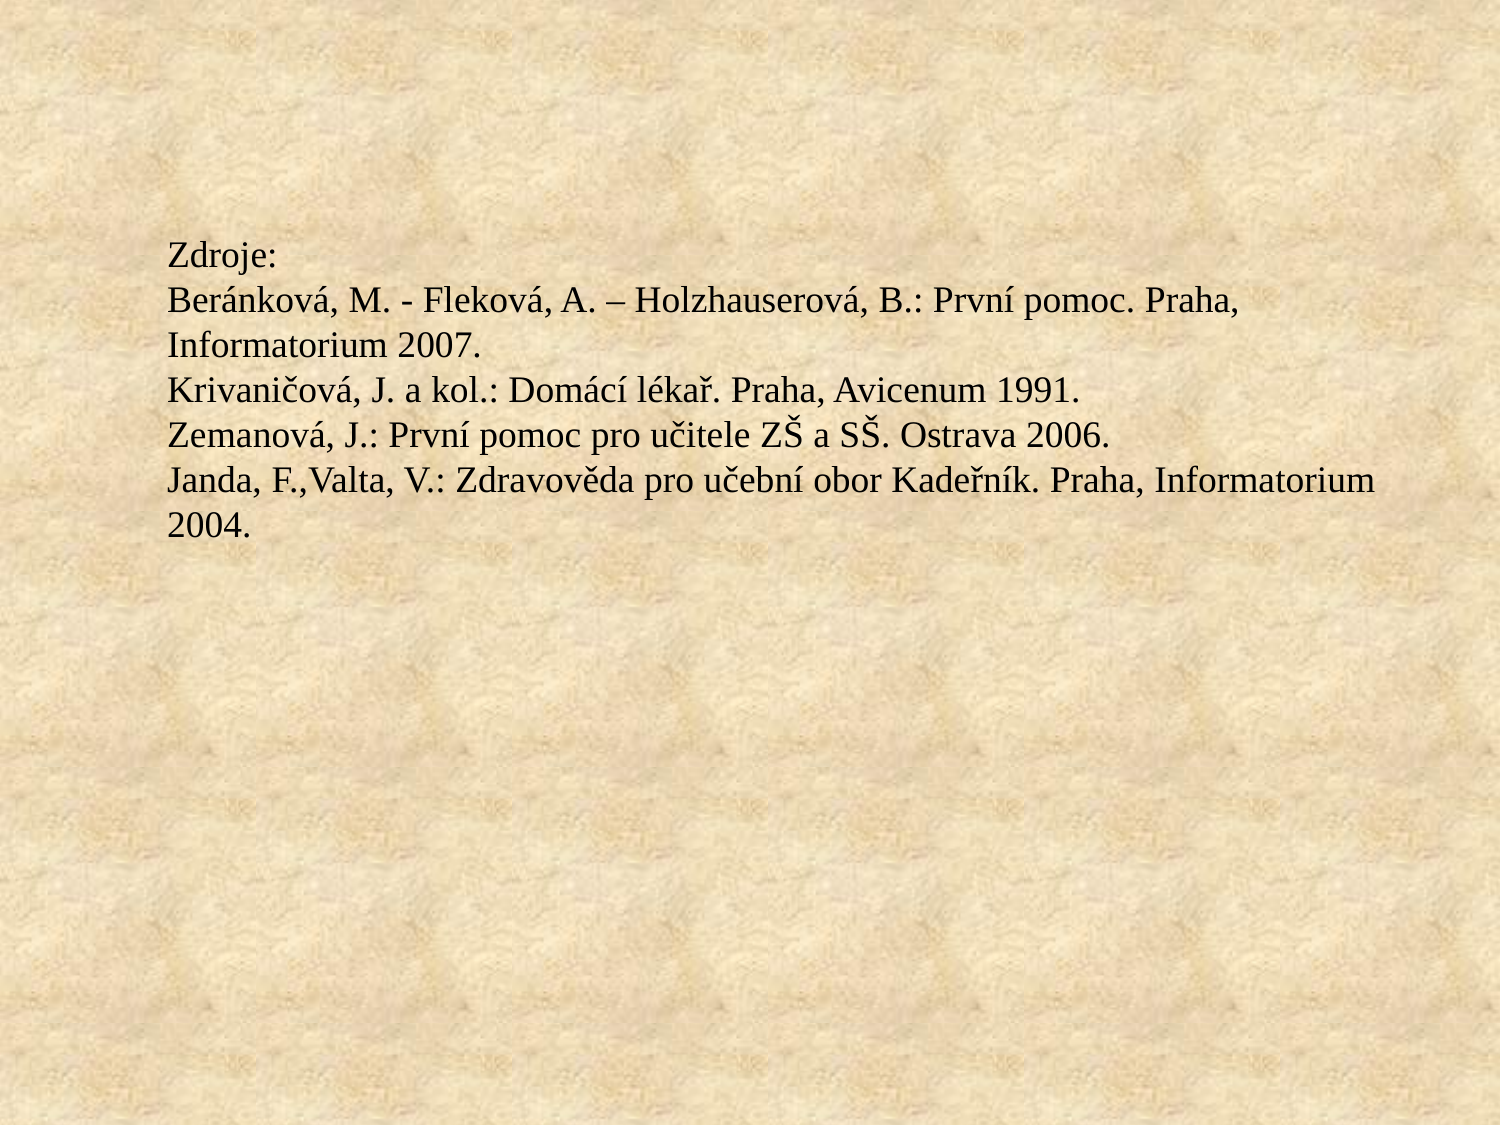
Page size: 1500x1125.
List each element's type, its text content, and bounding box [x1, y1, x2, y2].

picture [0, 0, 1500, 1125]
text_box Zdroje: Beránková, M. - Fleková, A. – Holzhauserová, B.: První pomoc. Praha, Informatorium 2007. Krivaničová, J. a kol.: Domácí lékař. Praha, Avicenum 1991. Zemanová, J.: První pomoc pro učitele ZŠ a SŠ. Ostrava 2006. Janda, F.,Valta, V.: Zdravověda pro učební obor Kadeřník. Praha, Informatorium 2004. [152, 222, 1395, 553]
